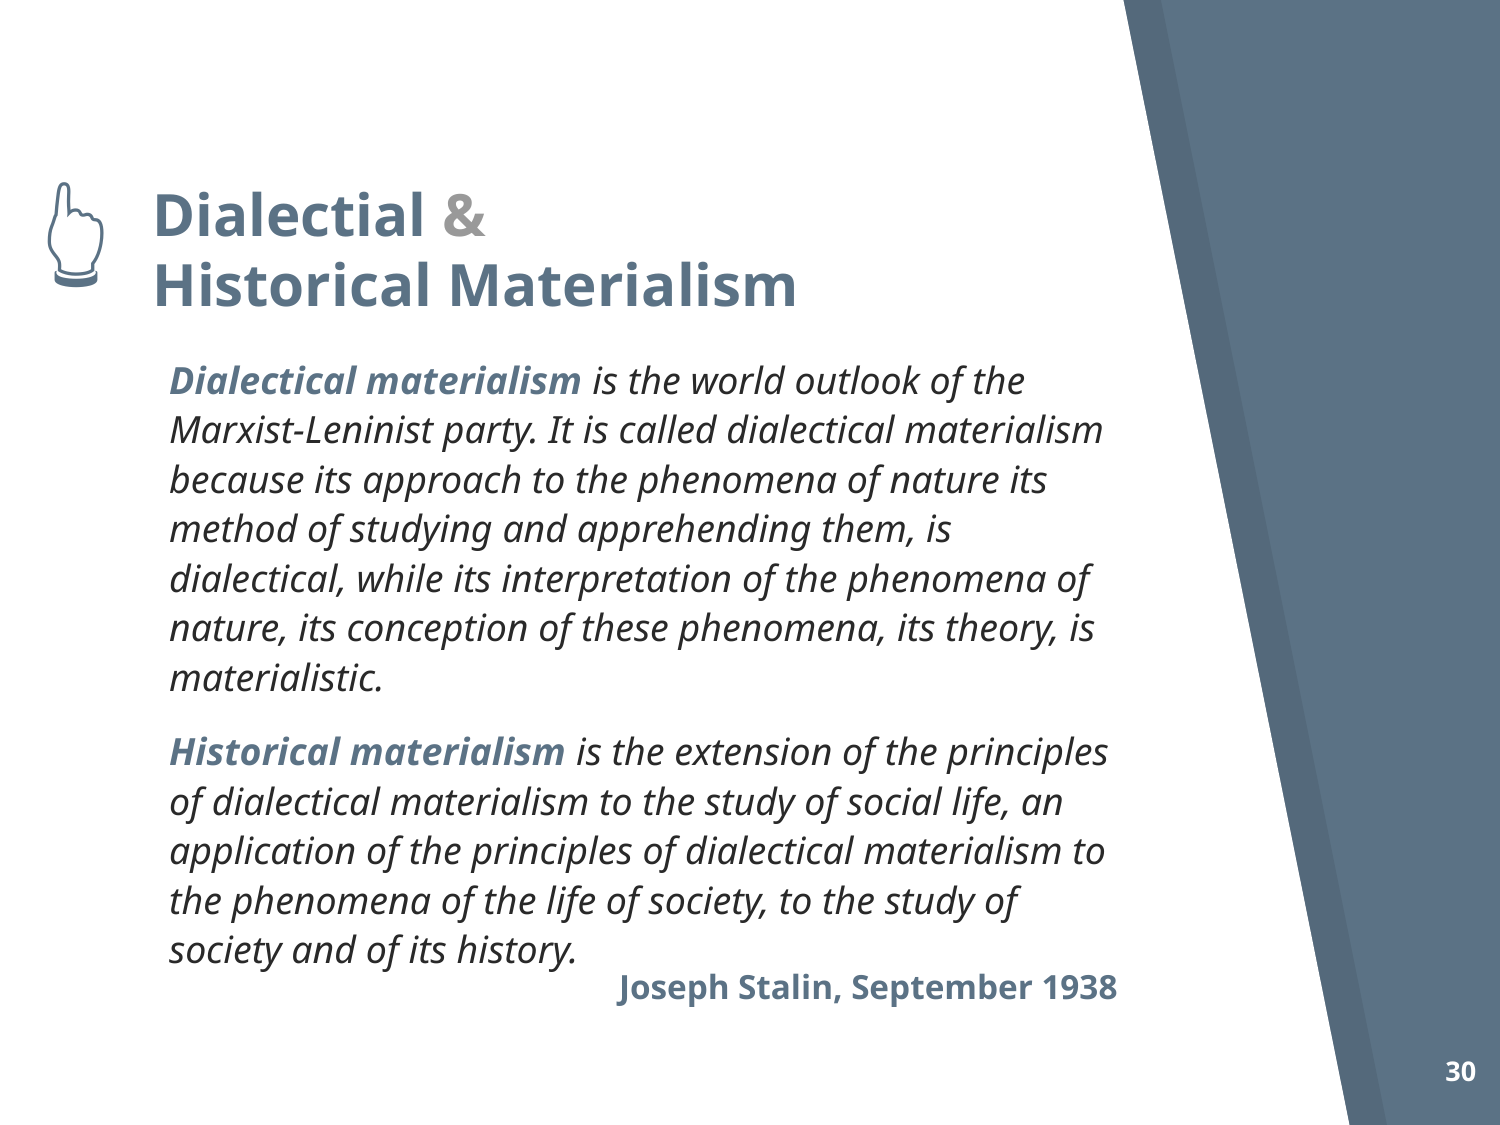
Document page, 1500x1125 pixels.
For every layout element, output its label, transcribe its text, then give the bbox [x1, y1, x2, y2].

slide_number 30 [1401, 1038, 1492, 1125]
list Dialectical materialism is the world outlook of the Marxist-Leninist party. It is called dialectical materialism because its approach to the phenomena of nature its method of studying and apprehending them, is dialectical, while its interpretation of the phenomena of nature, its conception of these phenomena, its theory, is materialistic. Historical materialism is the extension of the principles of dialectical materialism to the study of social life, an application of the principles of dialectical materialism to the phenomena of the life of society, to the study of society and of its history. Joseph Stalin, September 1938 [137, 337, 1150, 996]
title Dialectial & Historical Materialism [137, 195, 1175, 302]
text_box 👆 [24, 174, 130, 300]
